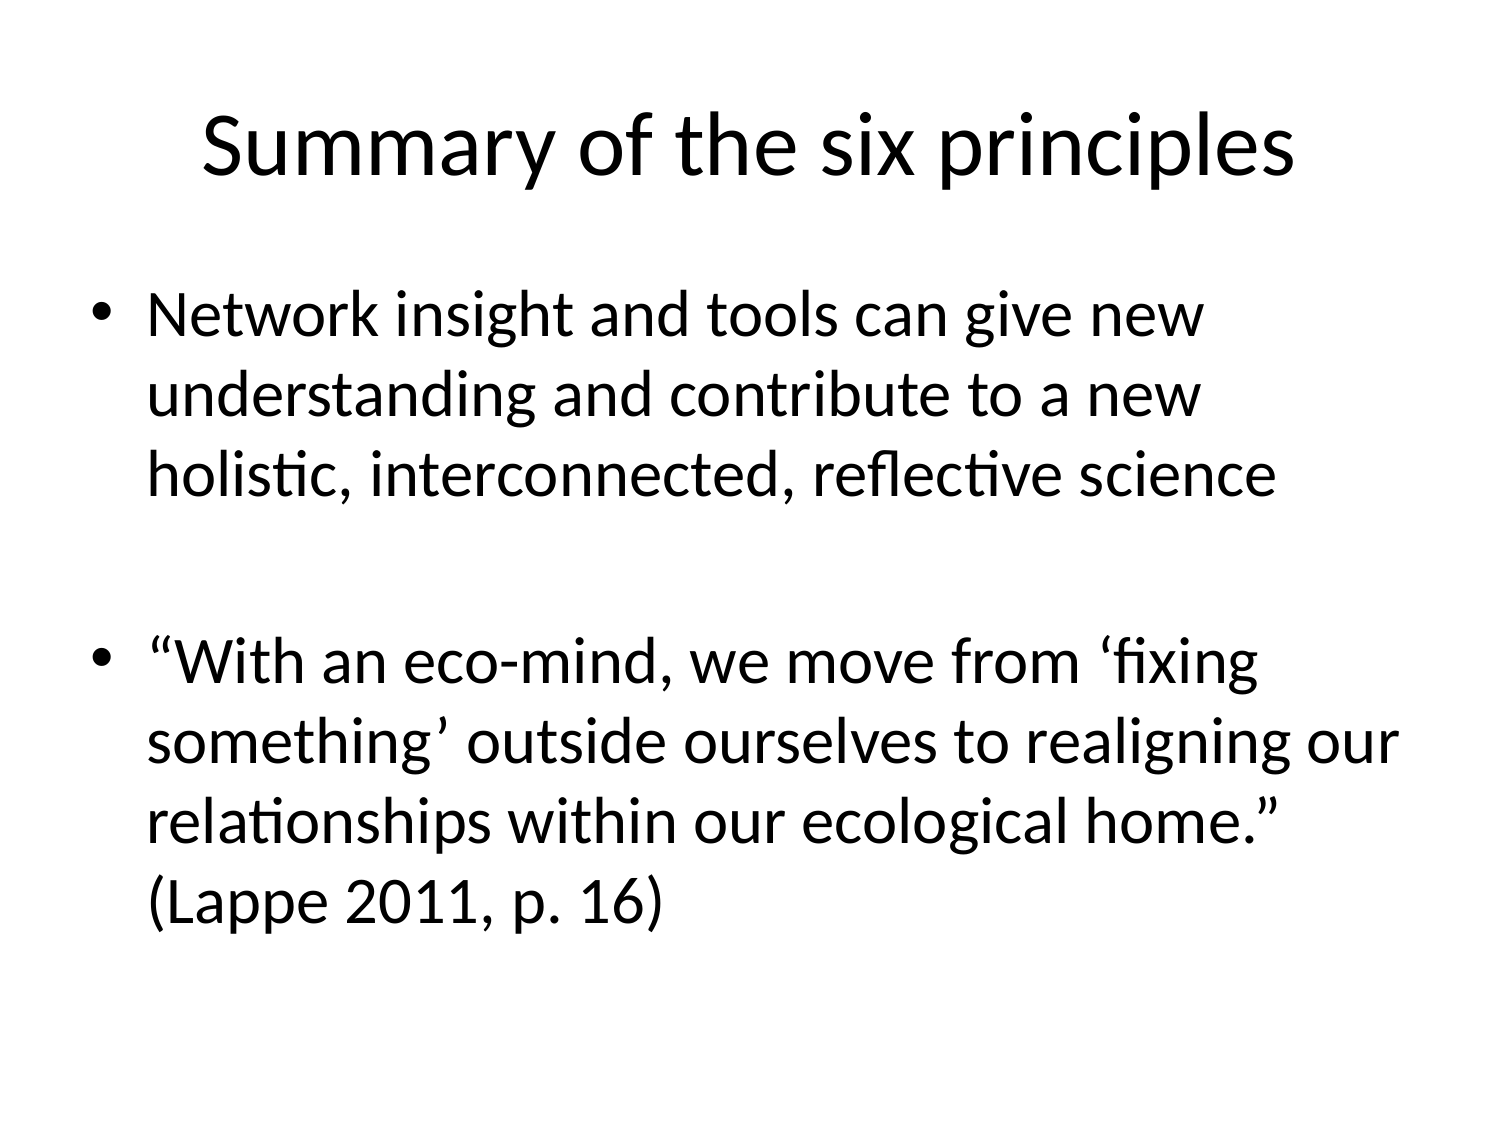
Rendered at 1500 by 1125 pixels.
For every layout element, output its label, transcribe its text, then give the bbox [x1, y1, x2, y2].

title Summary of the six principles [75, 45, 1425, 233]
list Network insight and tools can give new understanding and contribute to a new holistic, interconnected, reflective science “With an eco-mind, we move from ‘fixing something’ outside ourselves to realigning our relationships within our ecological home.” (Lappe 2011, p. 16) [75, 262, 1425, 1005]
